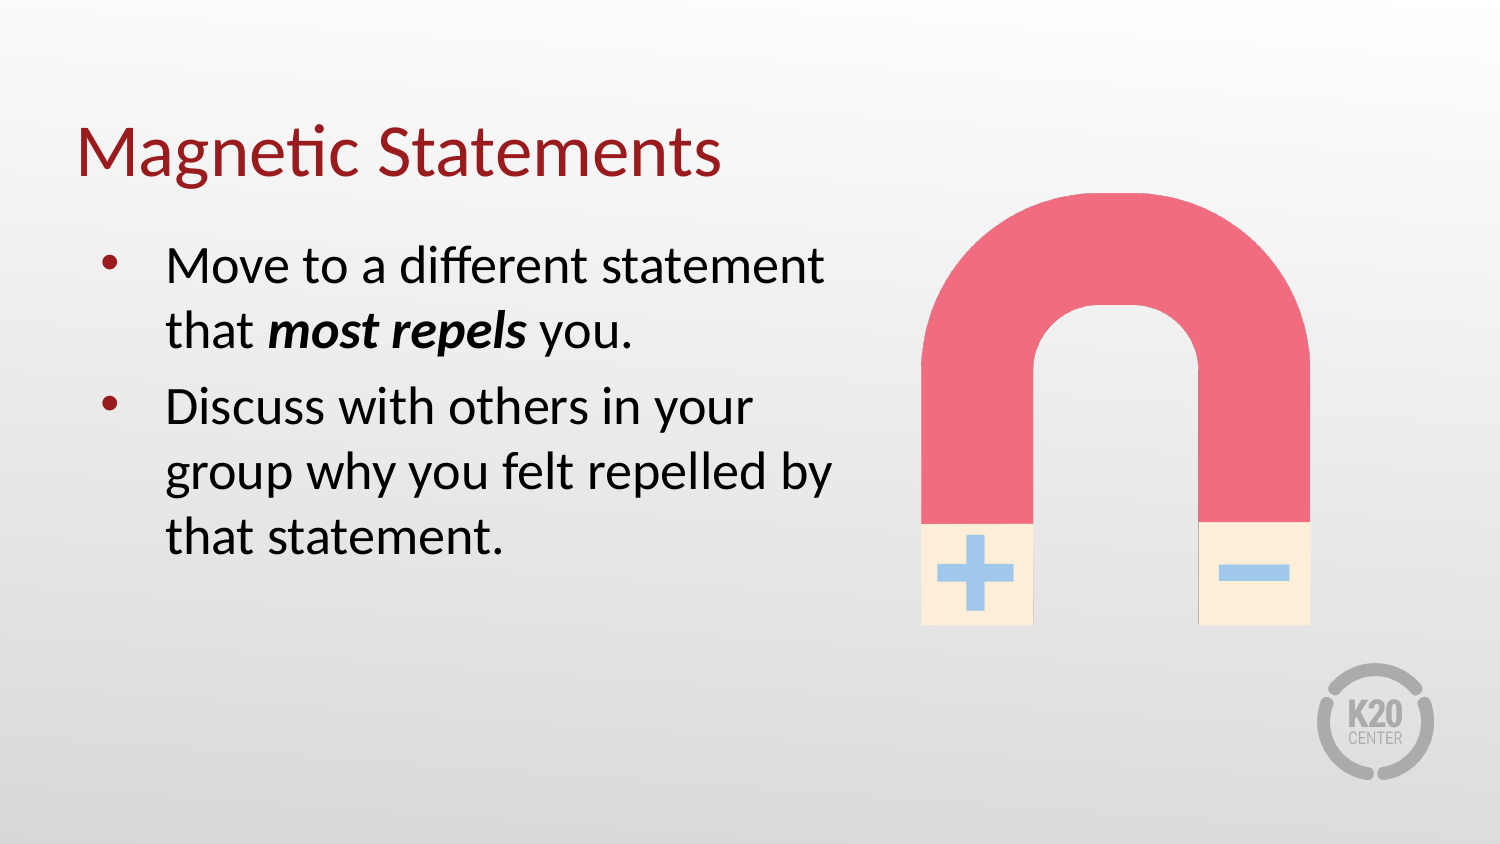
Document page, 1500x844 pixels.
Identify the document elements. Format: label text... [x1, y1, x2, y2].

picture [917, 190, 1451, 797]
list Move to a different statement that most repels you. Discuss with others in your group why you felt repelled by that statement. [75, 214, 899, 808]
title Magnetic Statements [75, 50, 1425, 191]
